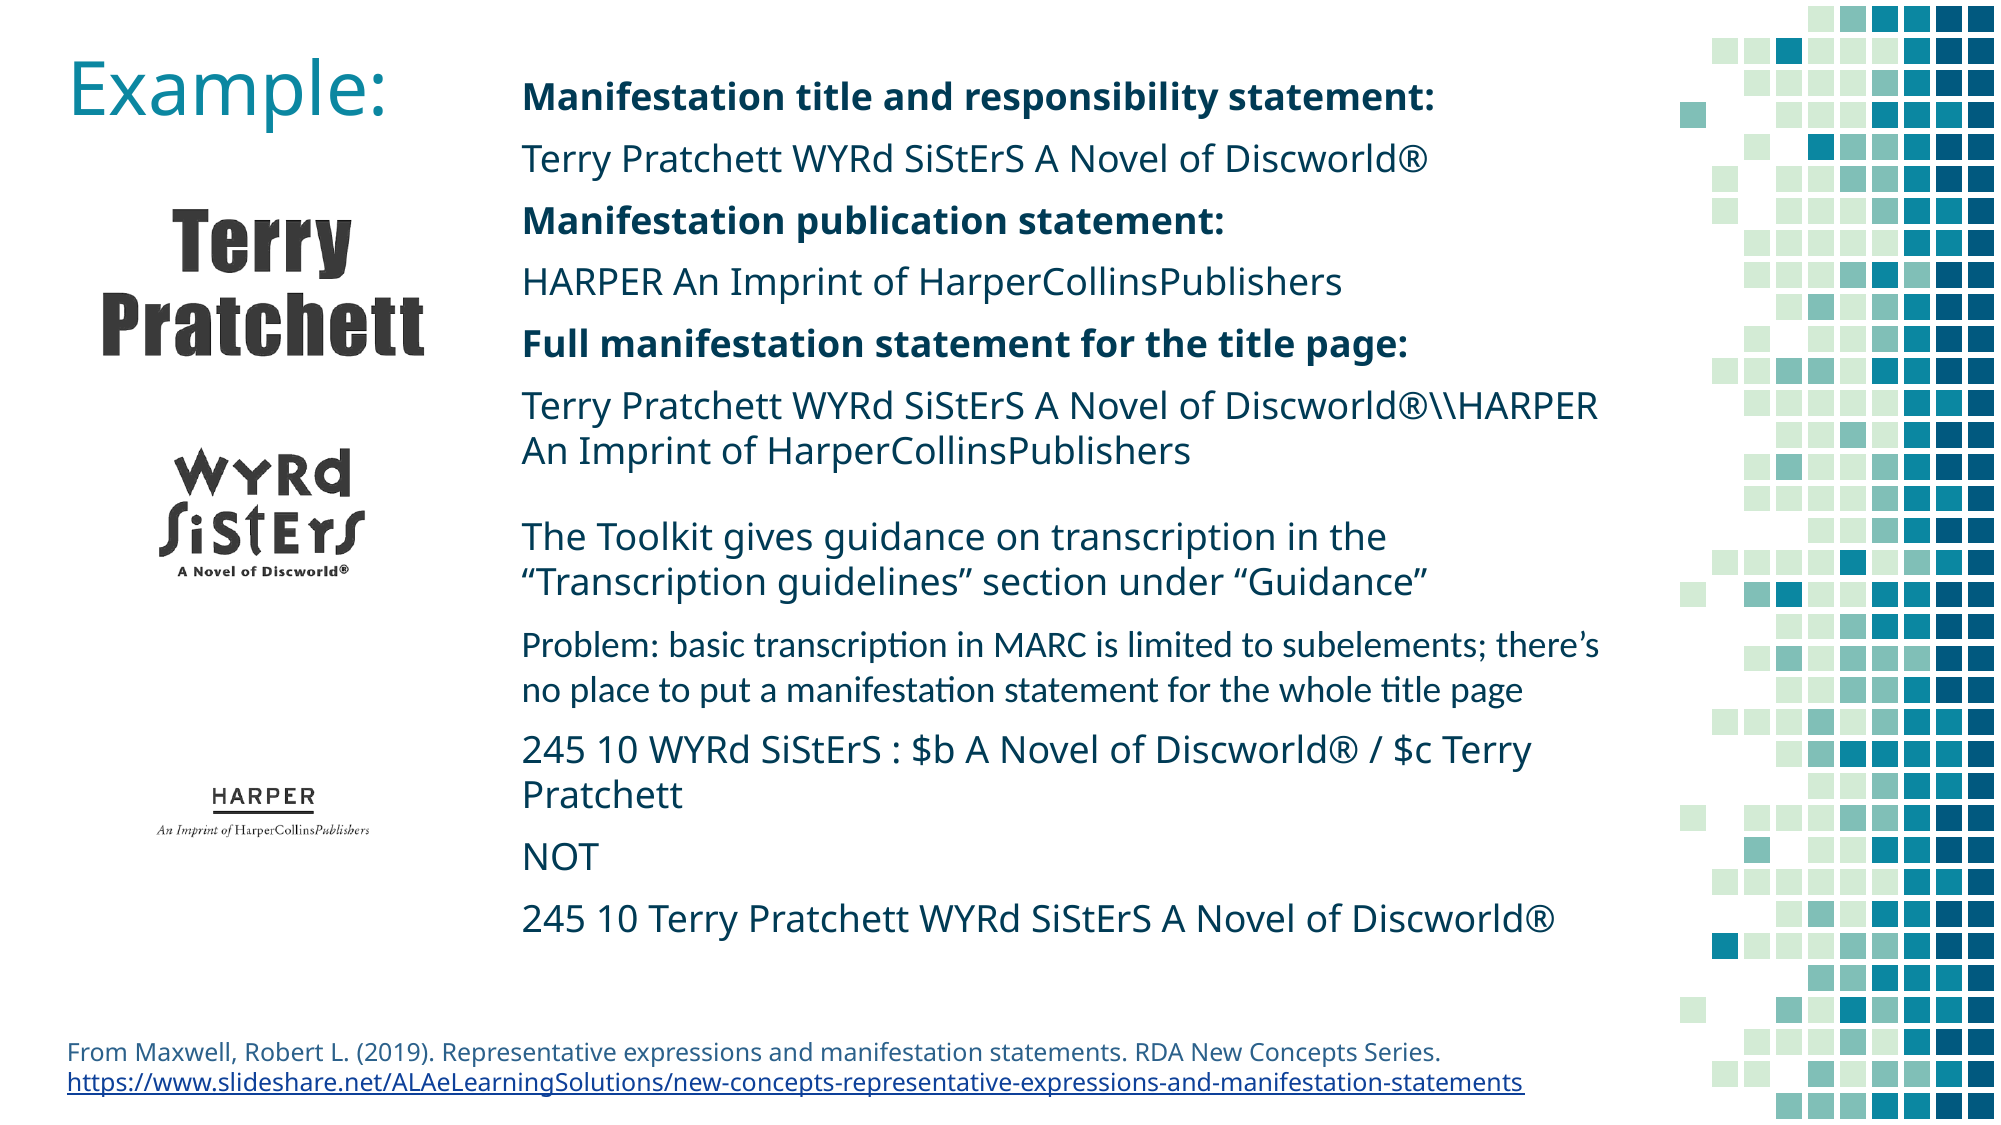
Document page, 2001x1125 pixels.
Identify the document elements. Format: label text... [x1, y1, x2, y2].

picture [65, 175, 465, 851]
title Example: [52, 39, 1531, 146]
text_box From Maxwell, Robert L. (2019). Representative expressions and manifestation statements. RDA New Concepts Series. https://www.slideshare.net/ALAeLearningSolutions/new-concepts-representative-expressions-and-manifestation-statements [52, 1028, 1675, 1108]
list Manifestation title and responsibility statement: Terry Pratchett WYRd SiStErS A Novel of Discworld® Manifestation publication statement: HARPER An Imprint of HarperCollinsPublishers Full manifestation statement for the title page: Terry Pratchett WYRd SiStErS A Novel of Discworld®\\HARPER An Imprint of HarperCollinsPublishers The Toolkit gives guidance on transcription in the “Transcription guidelines” section under “Guidance” Problem: basic transcription in MARC is limited to subelements; there’s no place to put a manifestation statement for the whole title page 245 10 WYRd SiStErS : $b A Novel of Discworld® / $c Terry Pratchett NOT 245 10 Terry Pratchett WYRd SiStErS A Novel of Discworld® [481, 58, 1650, 1028]
